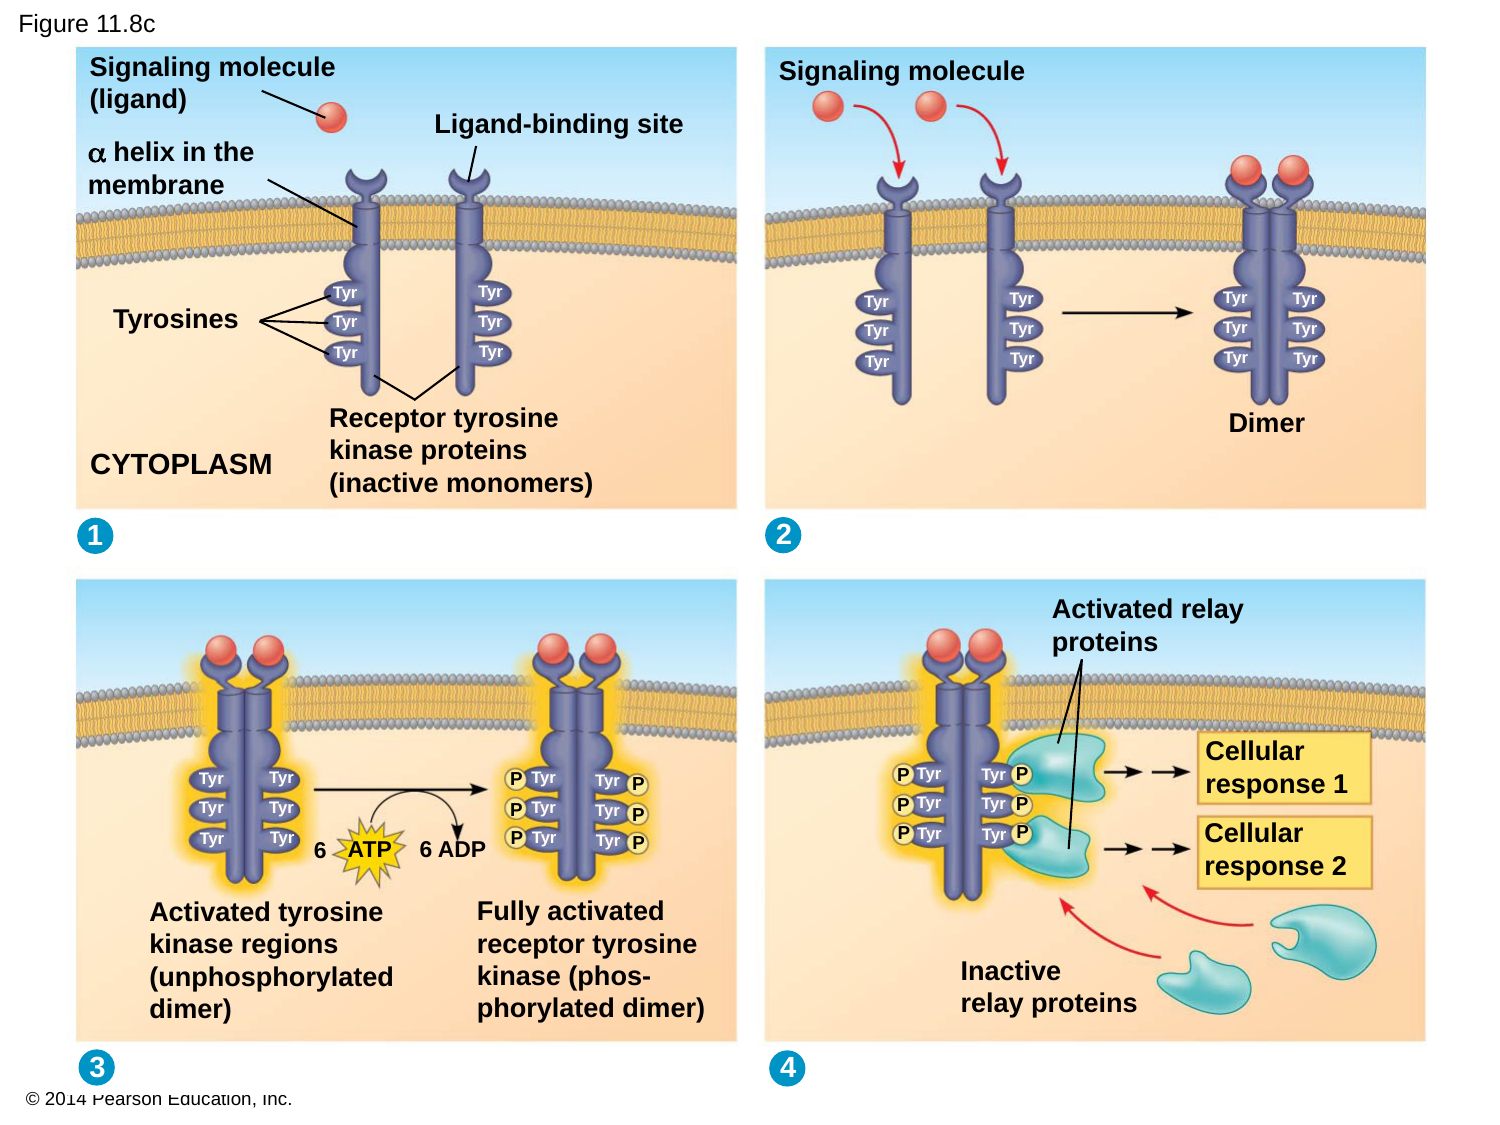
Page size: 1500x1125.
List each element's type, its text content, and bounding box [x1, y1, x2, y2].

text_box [259, 295, 331, 321]
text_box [76, 516, 114, 556]
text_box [1057, 659, 1066, 744]
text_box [1068, 659, 1083, 850]
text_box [769, 1048, 807, 1088]
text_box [261, 90, 326, 119]
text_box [765, 515, 803, 554]
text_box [78, 1047, 117, 1087]
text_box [267, 179, 358, 228]
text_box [373, 375, 408, 401]
title Figure 11.8c [3, 0, 930, 51]
picture [66, 38, 1434, 1095]
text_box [467, 145, 477, 183]
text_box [413, 366, 460, 401]
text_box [259, 321, 330, 355]
